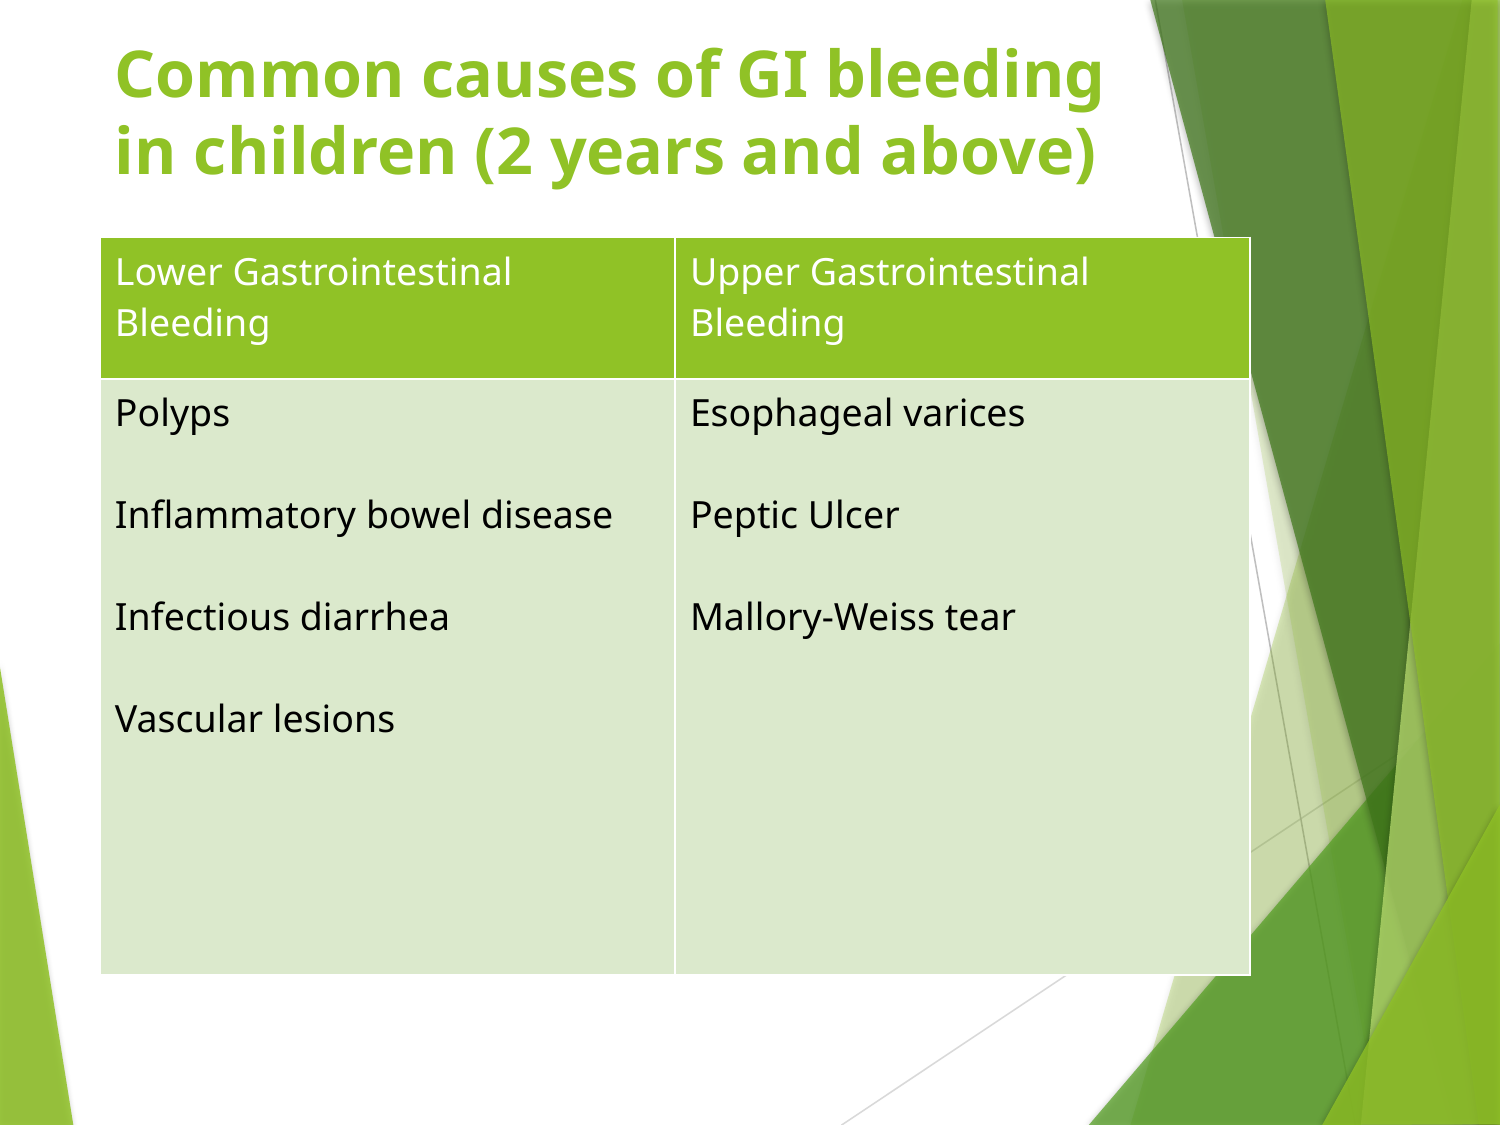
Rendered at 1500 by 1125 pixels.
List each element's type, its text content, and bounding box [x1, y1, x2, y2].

title Common causes of GI bleeding in children (2 years and above) [99, 25, 1142, 237]
table_cell Polyps Inflammatory bowel disease Infectious diarrhea Vascular lesions [101, 380, 674, 974]
table_header Lower Gastrointestinal Bleeding [101, 238, 674, 378]
table_header Upper Gastrointestinal Bleeding [676, 238, 1249, 378]
table_cell Esophageal varices Peptic Ulcer Mallory-Weiss tear [676, 380, 1249, 974]
